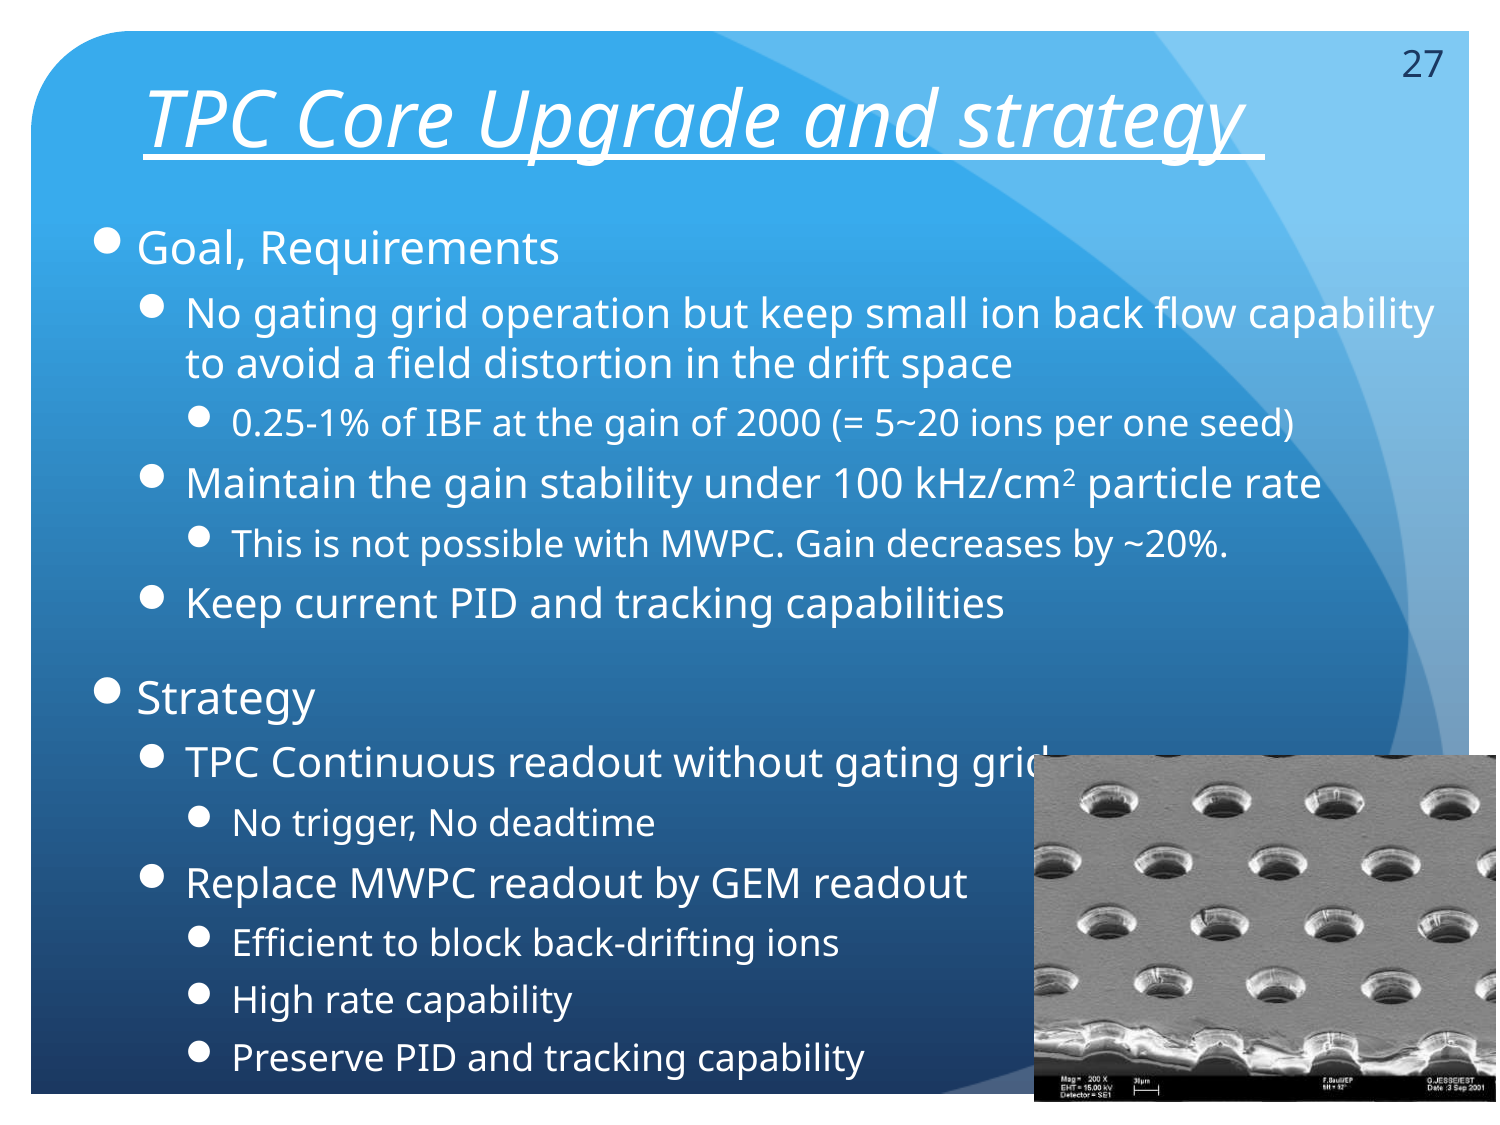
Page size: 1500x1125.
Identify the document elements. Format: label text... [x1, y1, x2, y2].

picture [1034, 755, 1496, 1102]
slide_number 27 [1378, 36, 1460, 96]
list Goal, Requirements No gating grid operation but keep small ion back flow capability to avoid a field distortion in the drift space 0.25-1% of IBF at the gain of 2000 (= 5~20 ions per one seed) Maintain the gain stability under 100 kHz/cm2 particle rate This is not possible with MWPC. Gain decreases by ~20%. Keep current PID and tracking capabilities Strategy TPC Continuous readout without gating grid No trigger, No deadtime Replace MWPC readout by GEM readout Efficient to block back-drifting ions High rate capability Preserve PID and tracking capability [75, 211, 1500, 1125]
title TPC Core Upgrade and strategy [127, 0, 1372, 172]
picture [24, 30, 1473, 1094]
